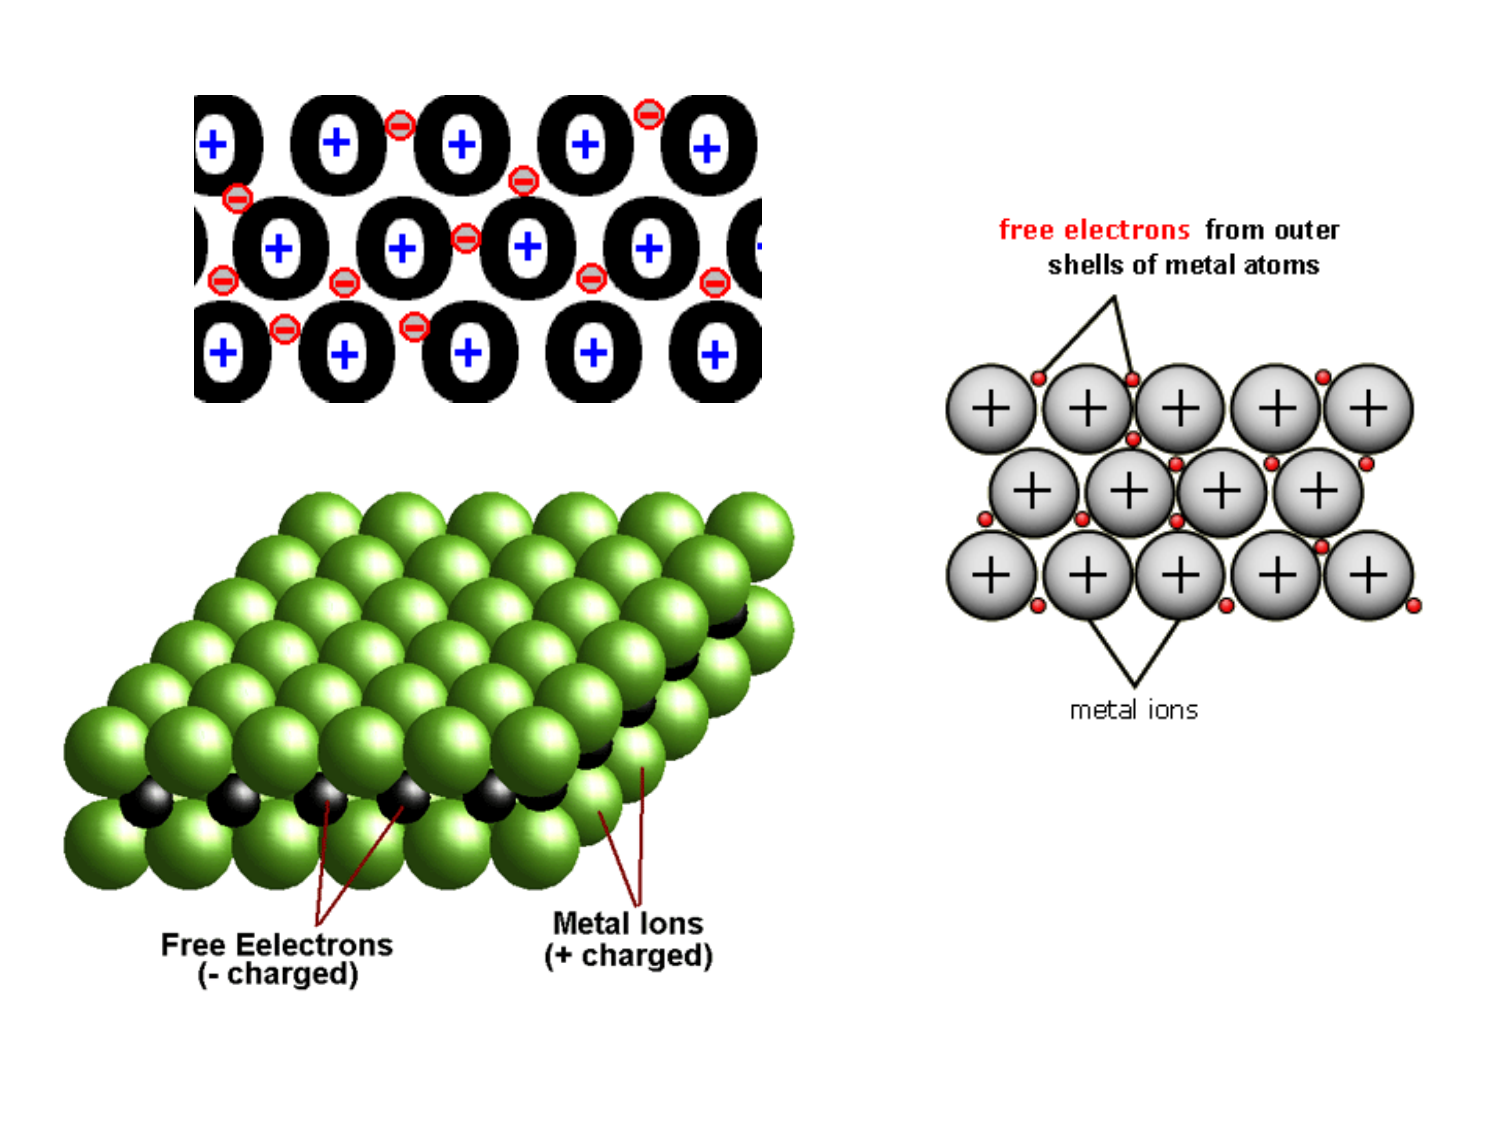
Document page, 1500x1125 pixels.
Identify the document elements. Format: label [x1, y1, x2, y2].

picture [52, 480, 804, 999]
picture [194, 95, 763, 404]
picture [938, 184, 1433, 740]
